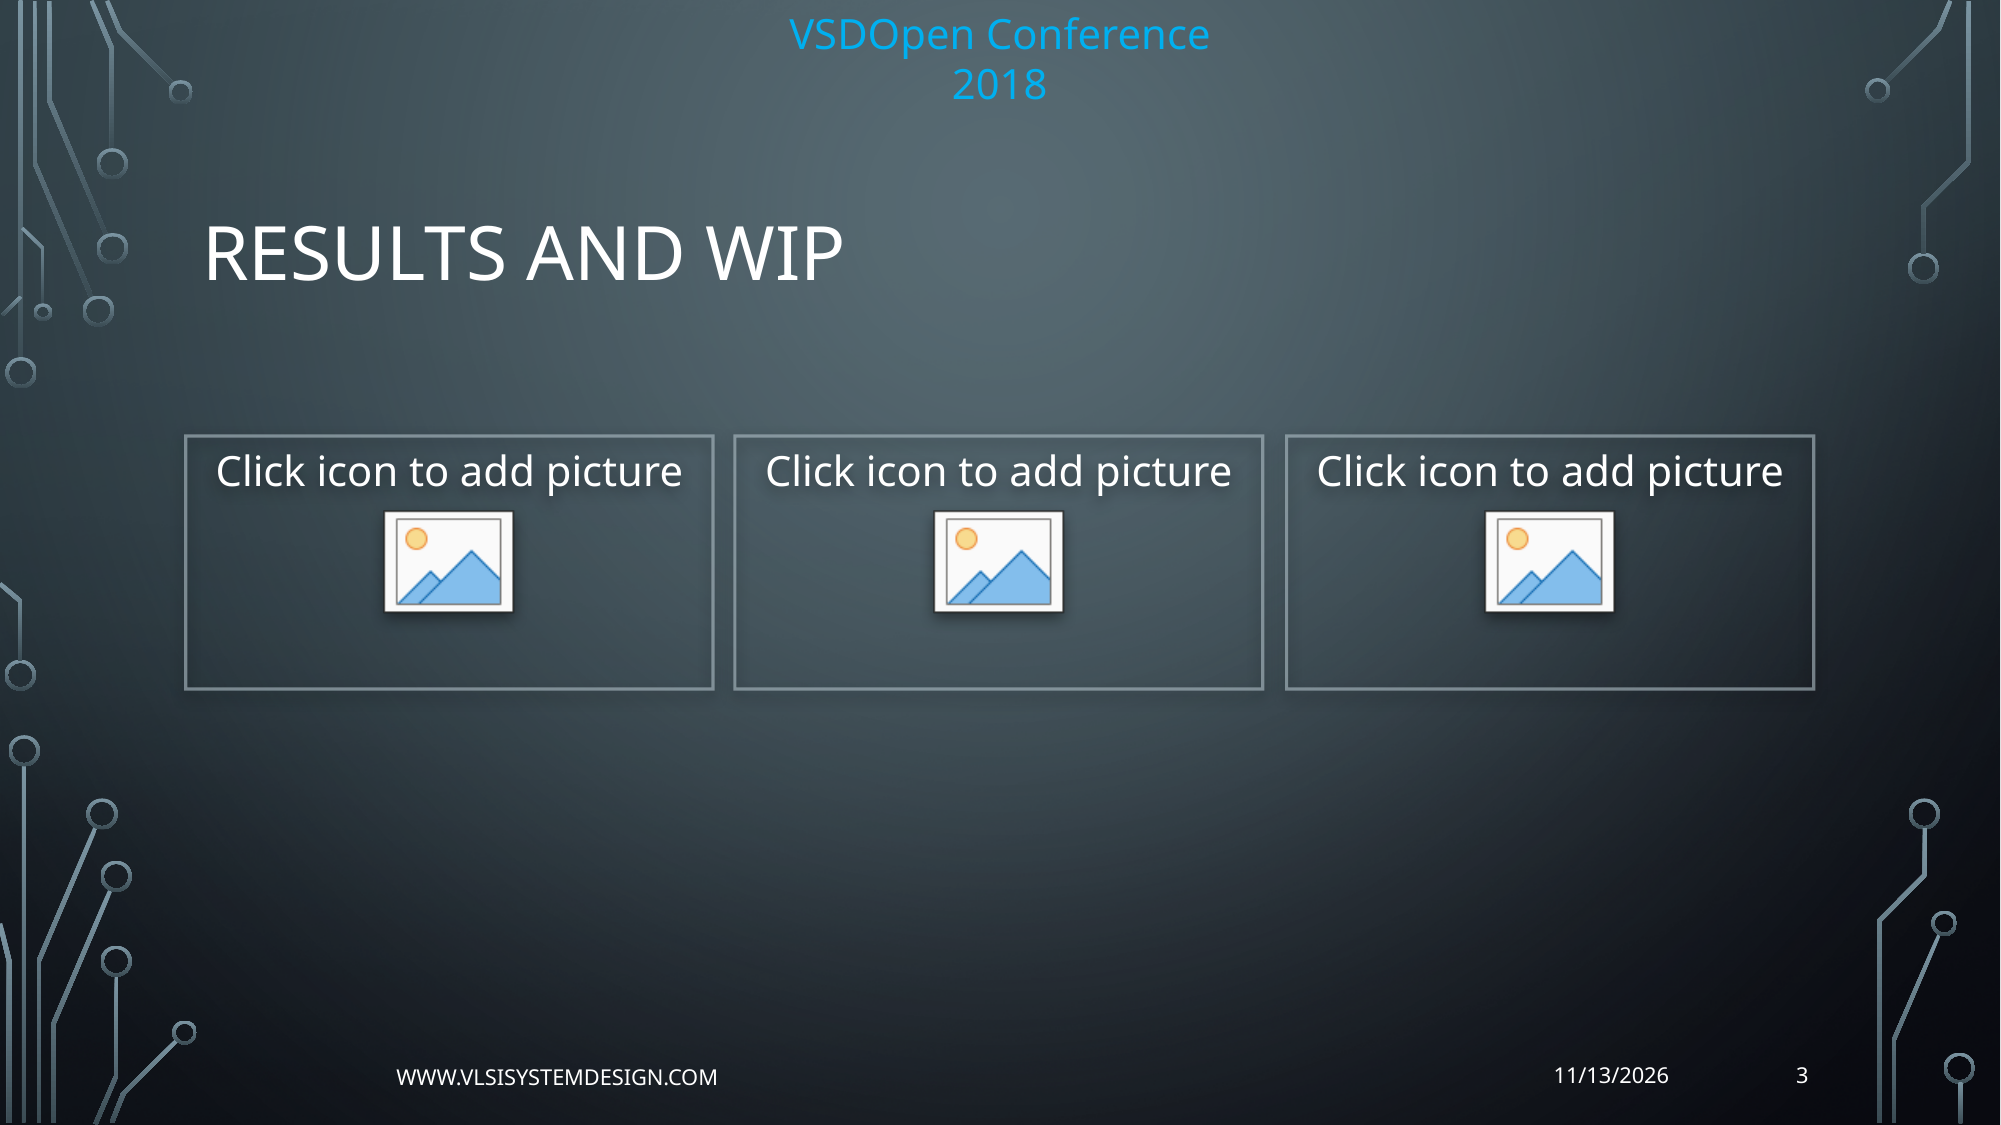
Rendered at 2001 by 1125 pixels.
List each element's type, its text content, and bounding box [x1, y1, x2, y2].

slide_number 3 [1697, 1046, 1824, 1107]
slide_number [1234, 1046, 1685, 1107]
picture [186, 437, 712, 688]
text_box VSDOpen Conference 2018 [750, 0, 1250, 115]
picture [736, 437, 1262, 688]
picture [1287, 437, 1813, 688]
title Results and wip [187, 99, 1813, 413]
footer www.vlsisystemdesign.com [381, 1046, 1222, 1107]
